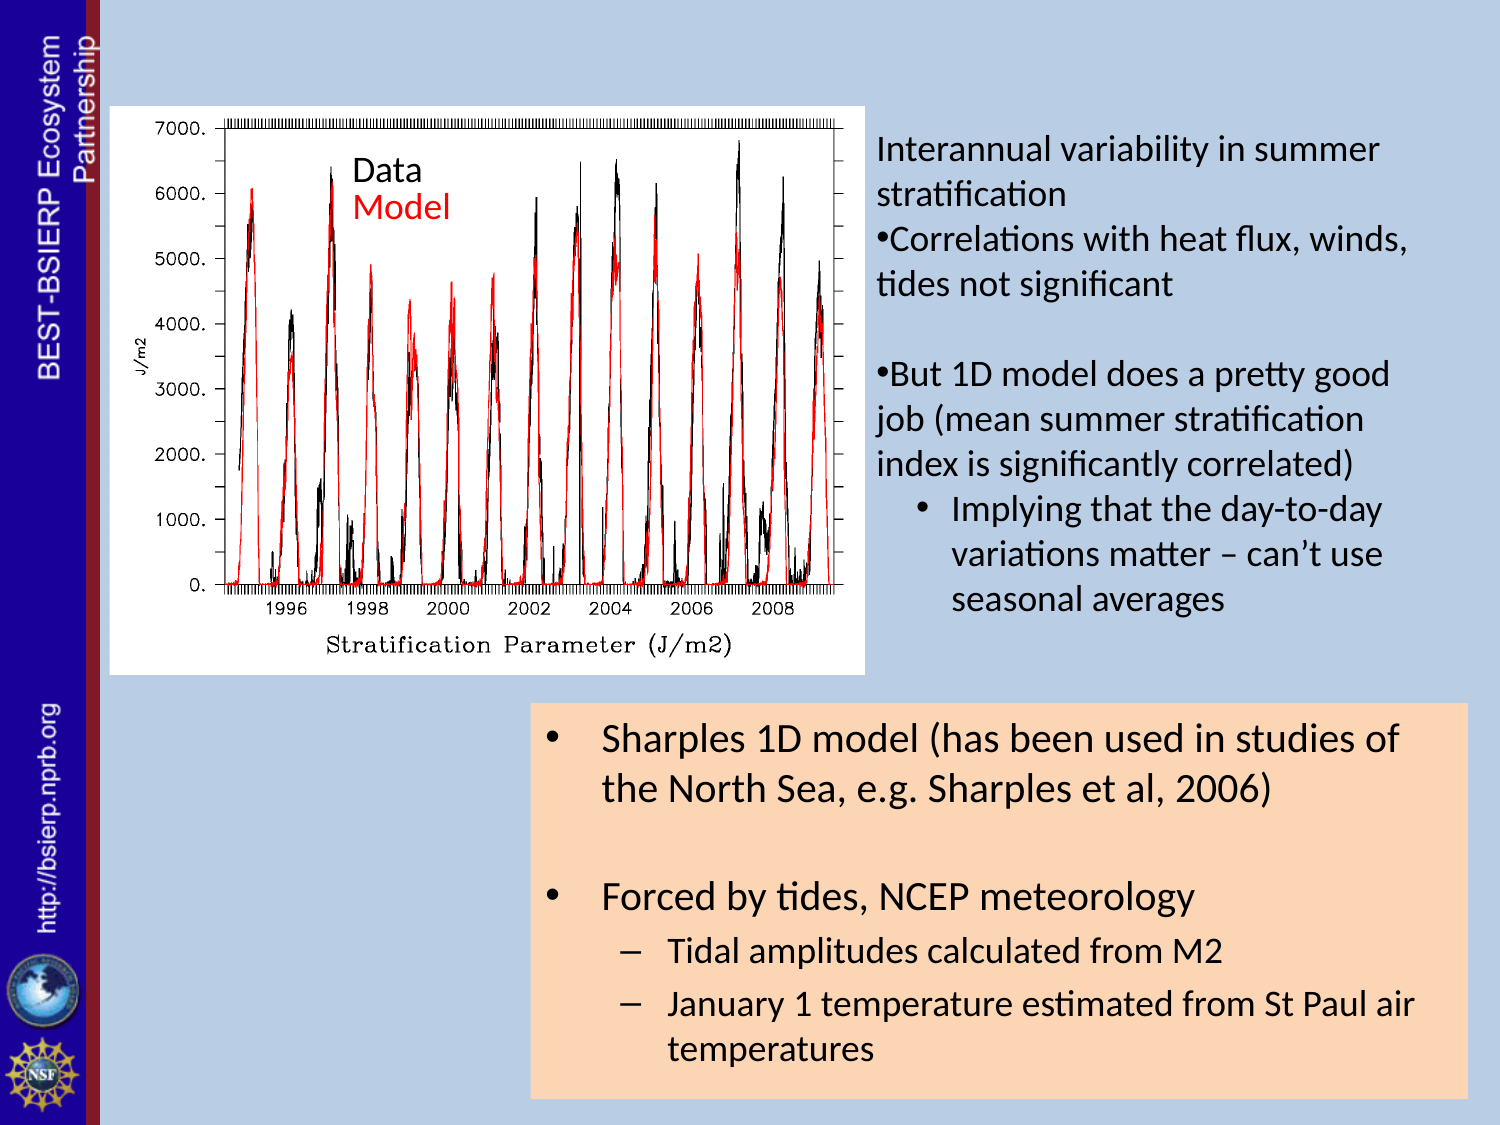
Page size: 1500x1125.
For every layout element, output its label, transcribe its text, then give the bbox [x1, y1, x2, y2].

text_box Interannual variability in summer stratification Correlations with heat flux, winds, tides not significant But 1D model does a pretty good job (mean summer stratification index is significantly correlated) Implying that the day-to-day variations matter – can’t use seasonal averages [871, 116, 1425, 627]
picture [0, 0, 100, 1125]
picture [109, 106, 866, 676]
text_box Sharples 1D model (has been used in studies of the North Sea, e.g. Sharples et al, 2006) Forced by tides, NCEP meteorology Tidal amplitudes calculated from M2 January 1 temperature estimated from St Paul air temperatures [530, 703, 1468, 1100]
